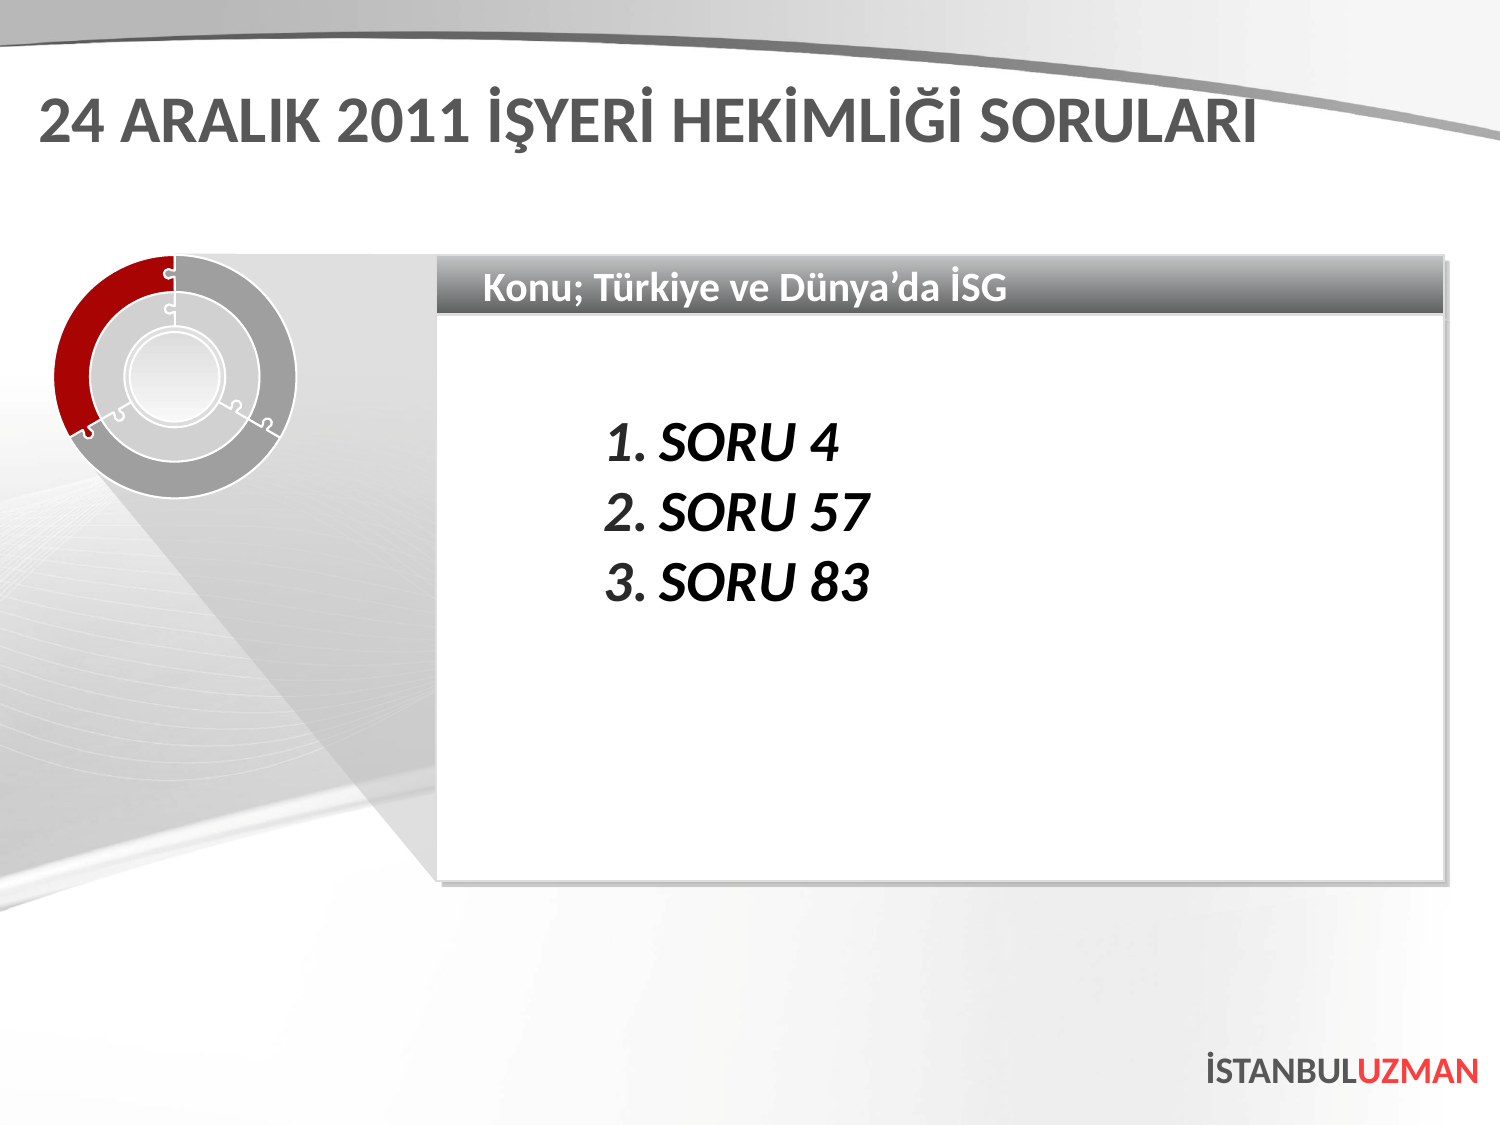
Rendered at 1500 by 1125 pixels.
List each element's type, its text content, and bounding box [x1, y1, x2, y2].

text_box [125, 253, 436, 882]
picture [0, 0, 1500, 1125]
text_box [52, 254, 297, 499]
text_box Konu; Türkiye ve Dünya’da İSG [435, 255, 1444, 315]
text_box SORU 4 SORU 57 SORU 83 [435, 315, 1444, 882]
text_box 24 ARALIK 2011 İŞYERİ HEKİMLİĞİ SORULARI [38, 67, 1485, 174]
text_box İSTANBULUZMAN [1133, 1046, 1480, 1125]
